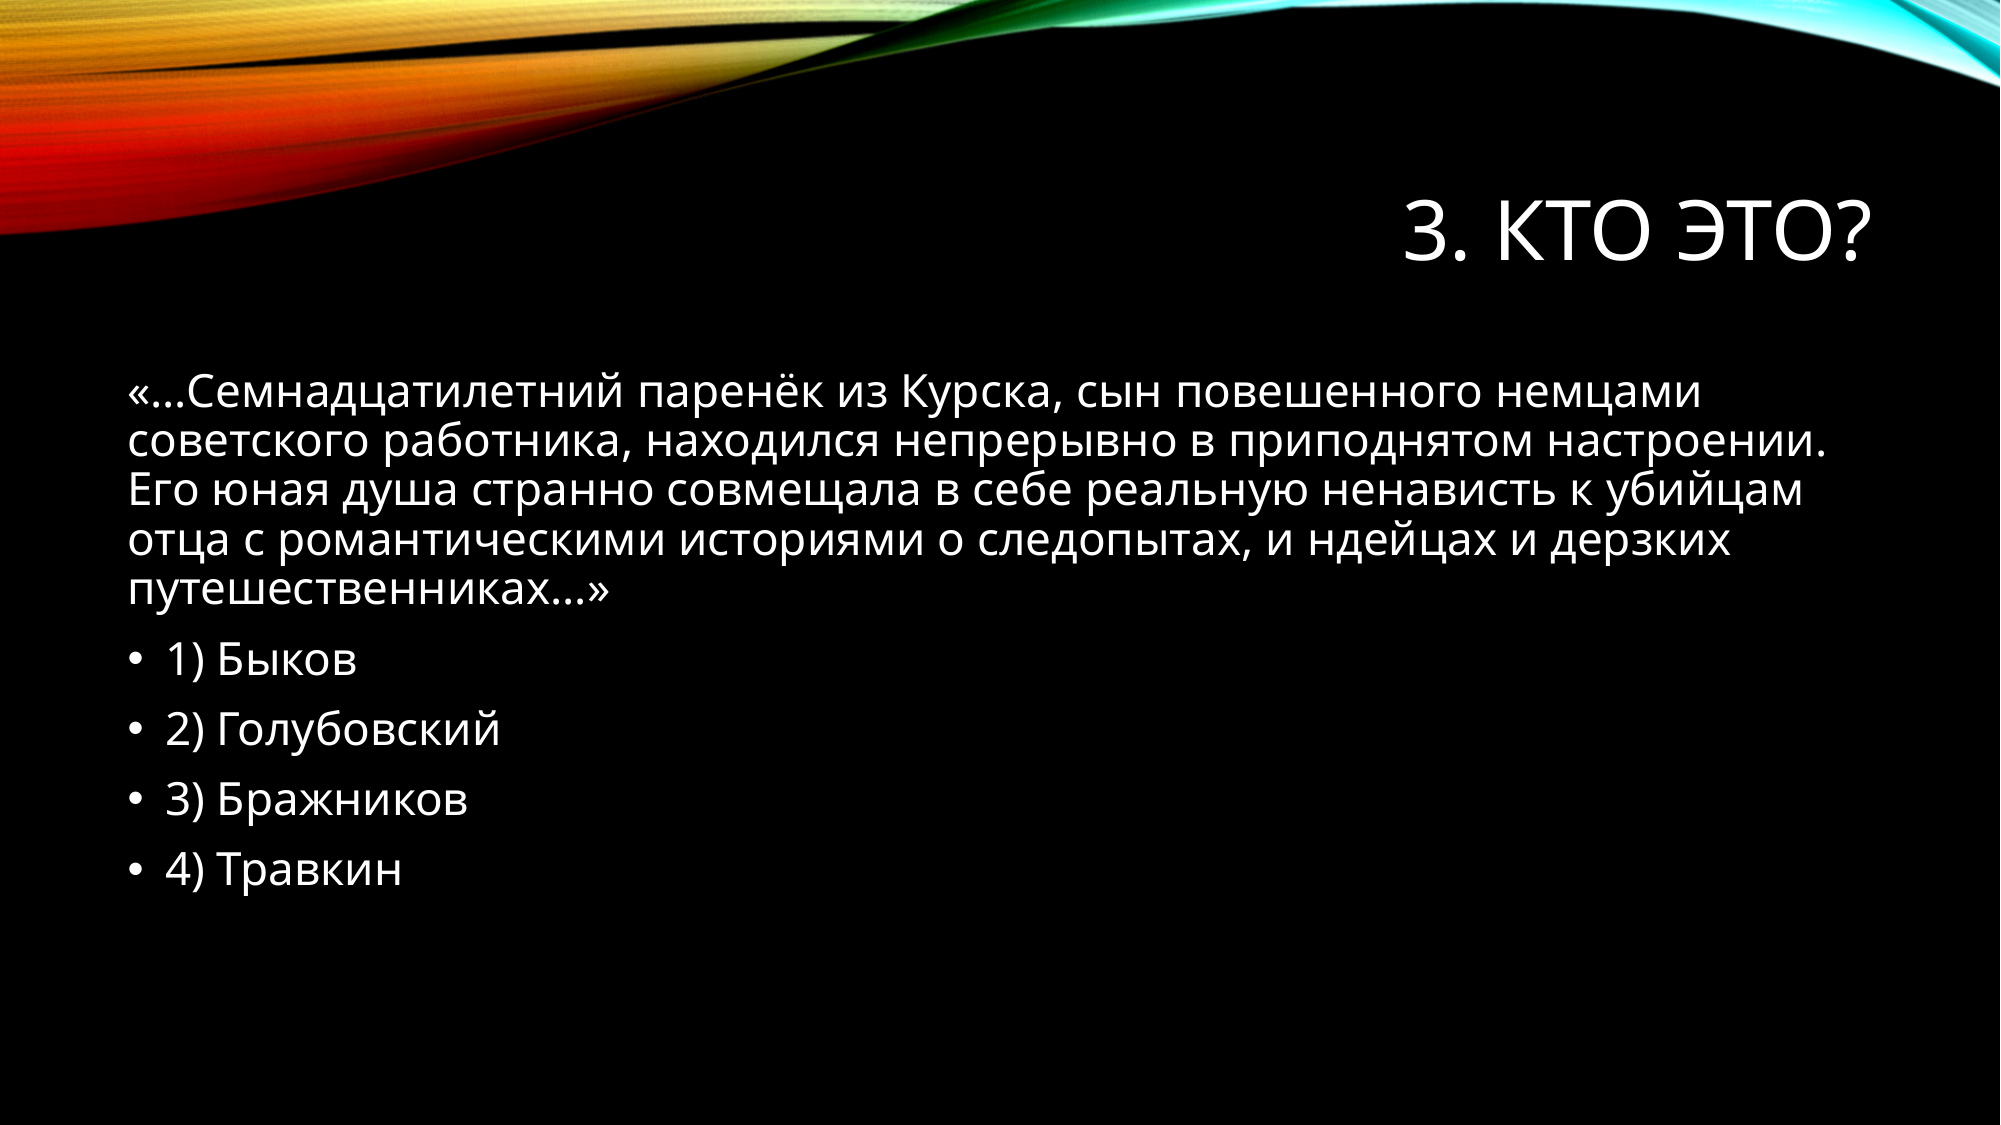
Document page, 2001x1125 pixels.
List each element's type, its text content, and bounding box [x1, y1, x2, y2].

title 3. Кто это? [112, 127, 1888, 340]
list «…Семнадцатилетний паренёк из Курска, сын повешенного немцами советского работника, находился непрерывно в приподнятом настроении. Его юная душа странно совмещала в себе реальную ненависть к убийцам отца с романтическими историями о следопытах, и ндейцах и дерзких путешественниках…» 1) Быков 2) Голубовский 3) Бражников 4) Травкин [112, 360, 1888, 1021]
picture [0, 0, 2000, 237]
